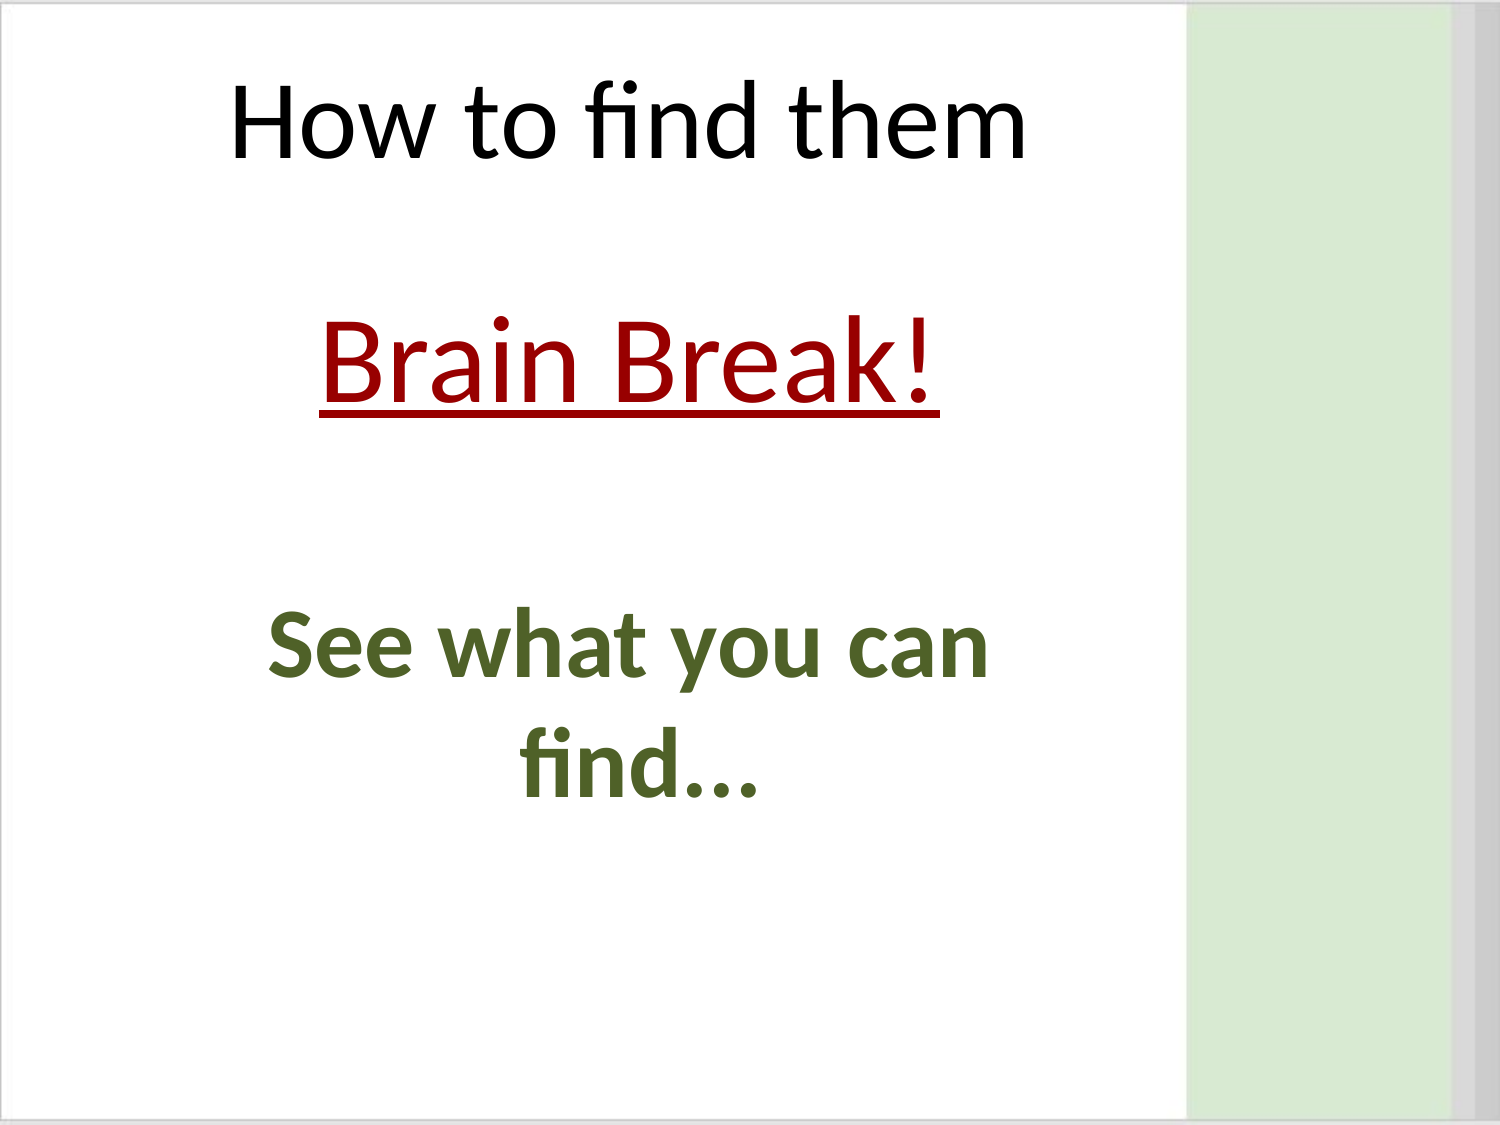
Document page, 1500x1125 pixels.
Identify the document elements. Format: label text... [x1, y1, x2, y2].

list Brain Break! See what you can find... [75, 262, 1185, 1005]
title How to find them [75, 73, 1185, 262]
picture [0, 0, 1500, 1125]
